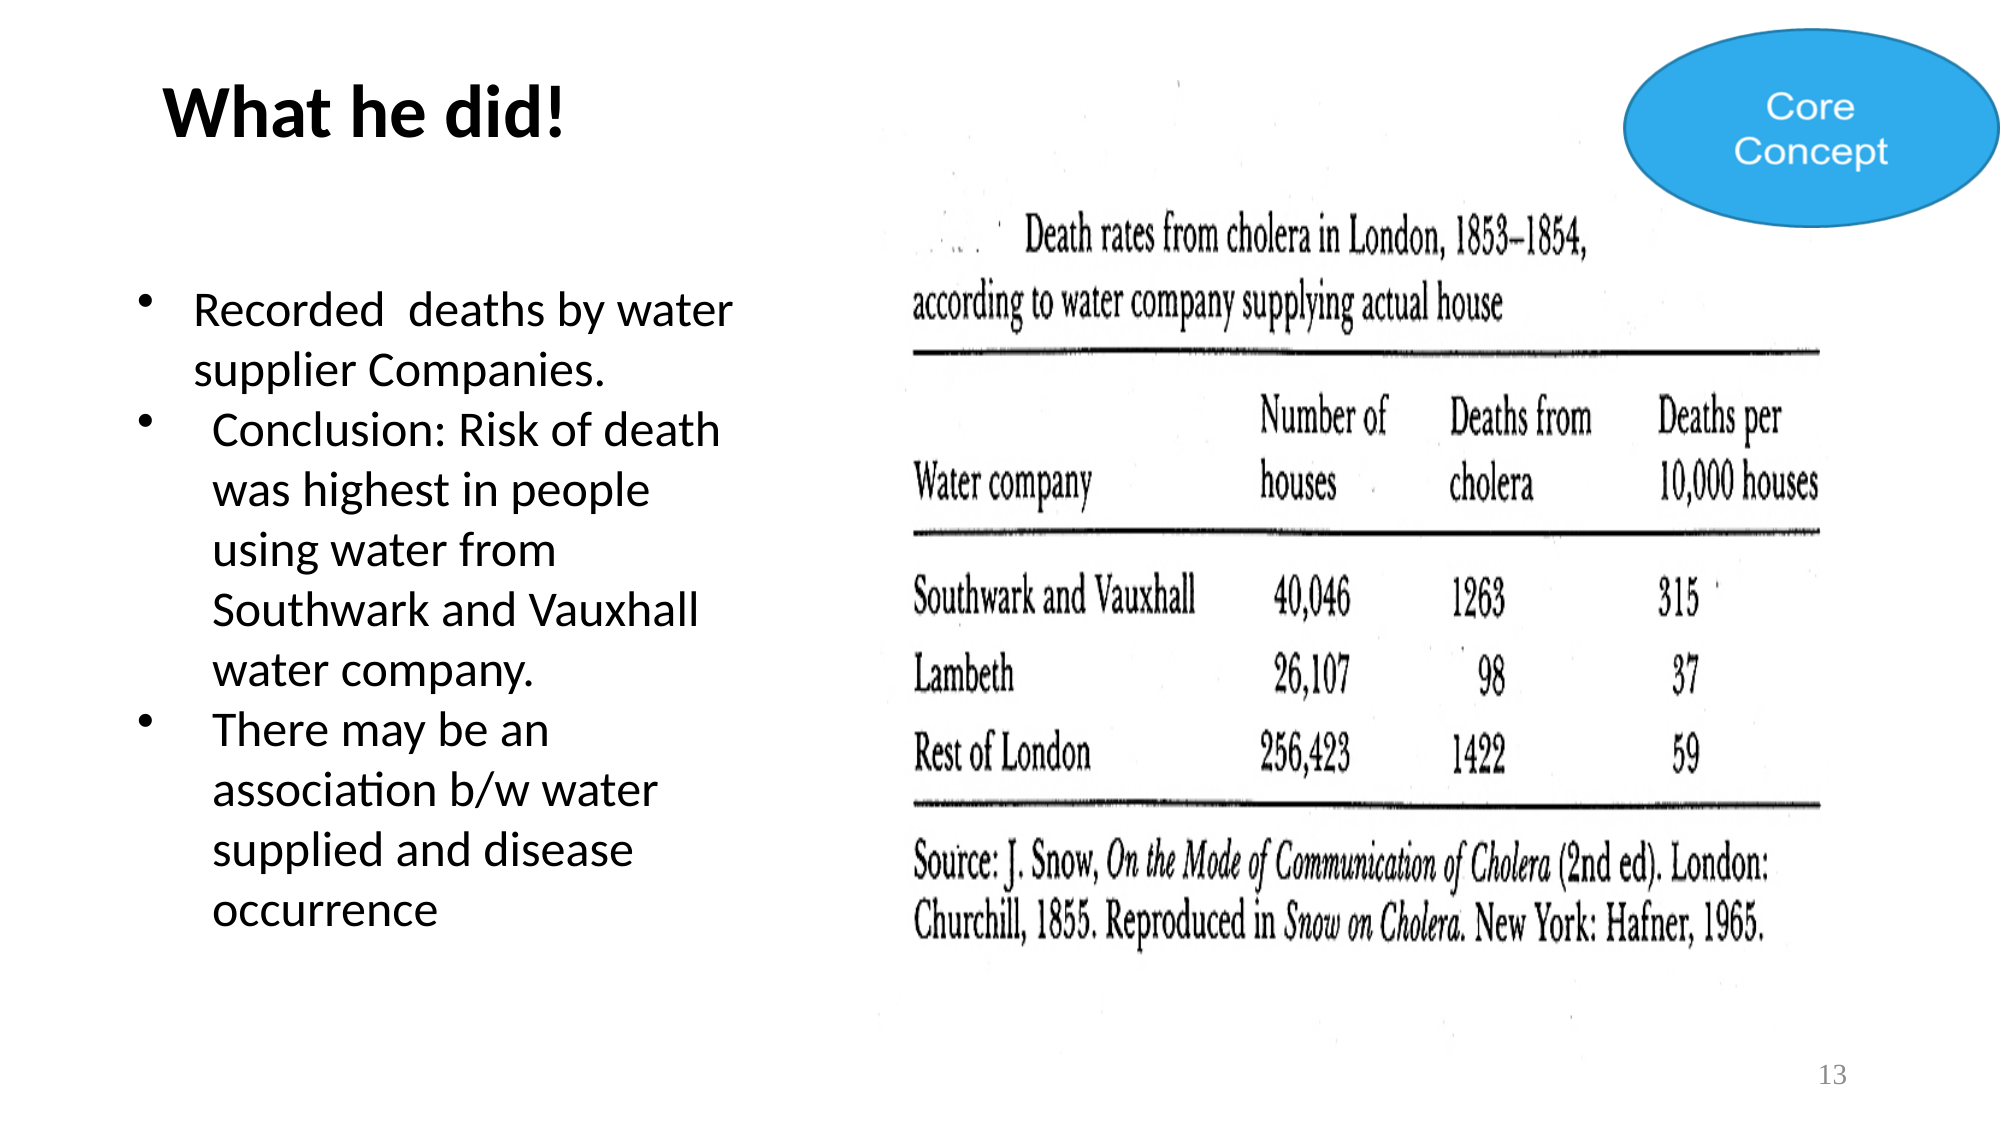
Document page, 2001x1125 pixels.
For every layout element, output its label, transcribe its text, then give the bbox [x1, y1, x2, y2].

picture [869, 28, 2000, 1063]
slide_number 13 [1412, 1042, 1863, 1103]
text_box What he did! [147, 55, 583, 160]
text_box Recorded deaths by water supplier Companies. Conclusion: Risk of death was highest in people using water from Southwark and Vauxhall water company. There may be an association b/w water supplied and disease occurrence [122, 269, 766, 944]
